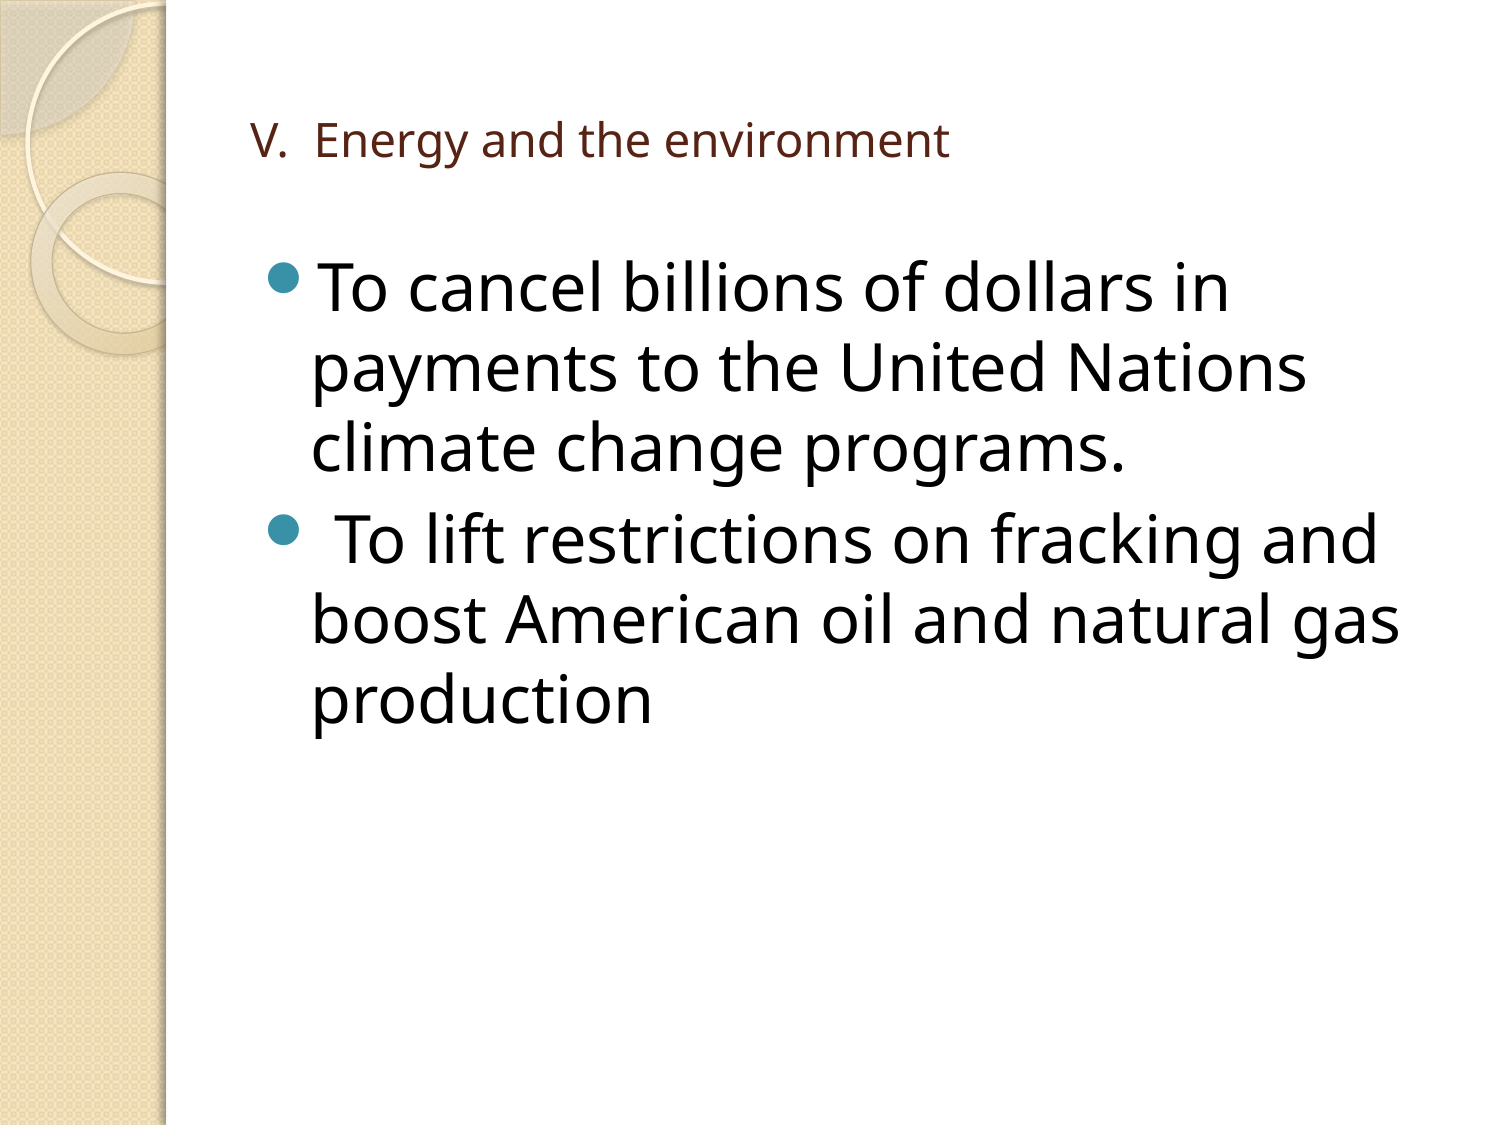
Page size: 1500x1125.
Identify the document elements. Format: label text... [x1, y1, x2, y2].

list To cancel billions of dollars in payments to the United Nations climate change programs. To lift restrictions on fracking and boost American oil and natural gas production [235, 237, 1466, 1025]
title V. Energy and the environment [235, 45, 1466, 233]
